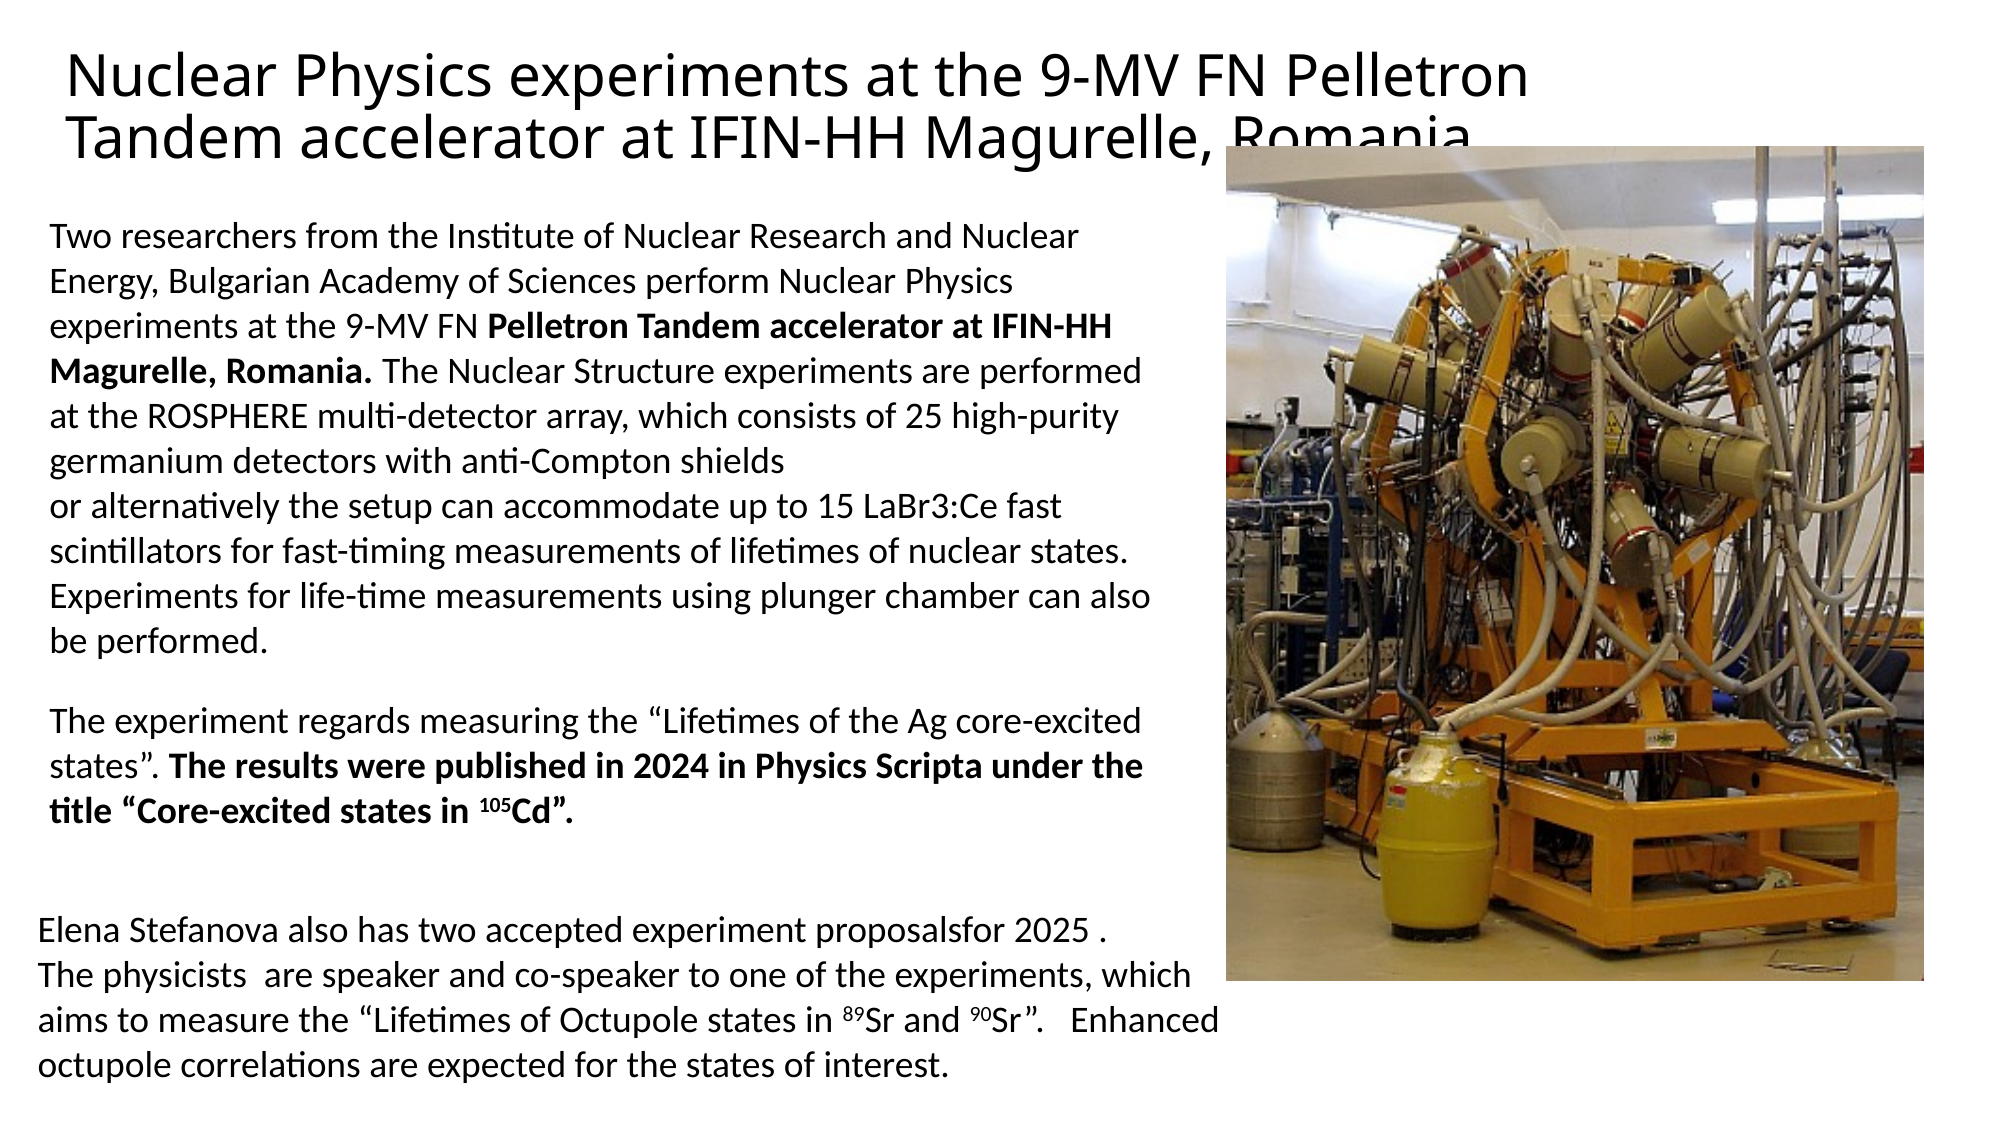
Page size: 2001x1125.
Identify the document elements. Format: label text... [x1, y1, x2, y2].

text_box Elena Stefanova also has two accepted experiment proposalsfor 2025 . The physicists are speaker and co-speaker to one of the experiments, which aims to measure the “Lifetimes of Octupole states in 89Sr and 90Sr”. Enhanced octupole correlations are expected for the states of interest. [22, 897, 1254, 1093]
text_box The experiment regards measuring the “Lifetimes of the Ag core-excited states”. The results were published in 2024 in Physics Scripta under the title “Core-excited states in 105Cd”. [34, 688, 1184, 839]
text_box Two researchers from the Institute of Nuclear Research and Nuclear Energy, Bulgarian Academy of Sciences perform Nuclear Physics experiments at the 9-MV FN Pelletron Tandem accelerator at IFIN-HH Magurelle, Romania. The Nuclear Structure experiments are performed at the ROSPHERE multi-detector array, which consists of 25 high-purity germanium detectors with anti-Compton shields or alternatively the setup can accommodate up to 15 LaBr3:Ce fast scintillators for fast-timing measurements of lifetimes of nuclear states. Experiments for life-time measurements using plunger chamber can also be performed. [34, 203, 1196, 669]
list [1226, 146, 1924, 981]
title Nuclear Physics experiments at the 9-MV FN Pelletron Tandem accelerator at IFIN-HH Magurelle, Romania. [50, 0, 1776, 218]
